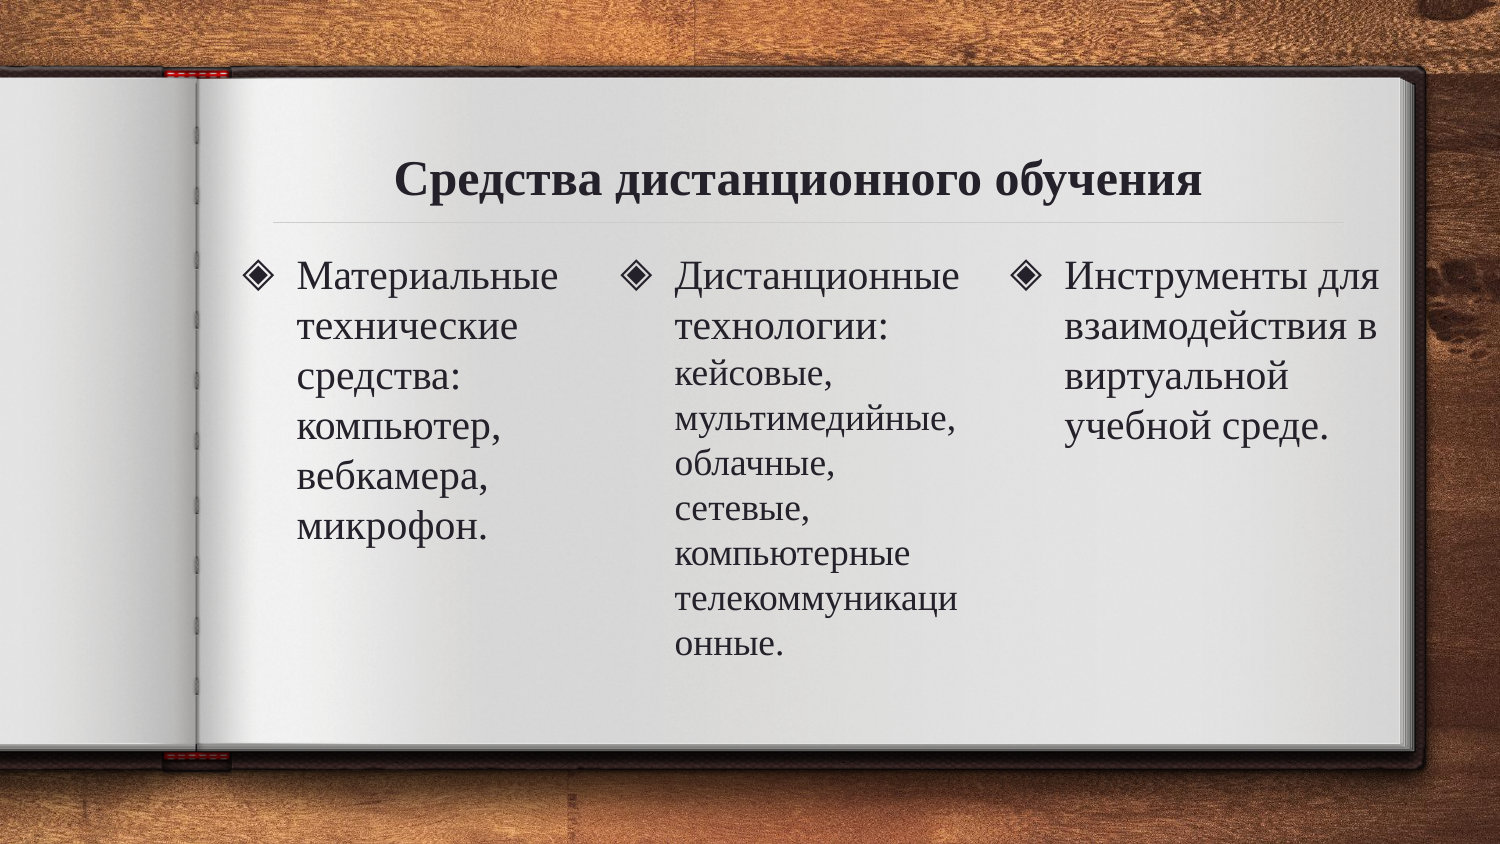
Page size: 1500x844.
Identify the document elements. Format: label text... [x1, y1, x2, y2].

list Инструменты для взаимодействия в виртуальной учебной среде. [974, 232, 1400, 741]
list Материальные технические средства: компьютер, вебкамера, микрофон. [206, 232, 584, 741]
picture [0, 0, 1500, 844]
title Средства дистанционного обучения [255, 117, 1341, 232]
list Дистанционные технологии: кейсовые, мультимедийные, облачные, сетевые, компьютерные телекоммуникационные. [584, 232, 974, 741]
